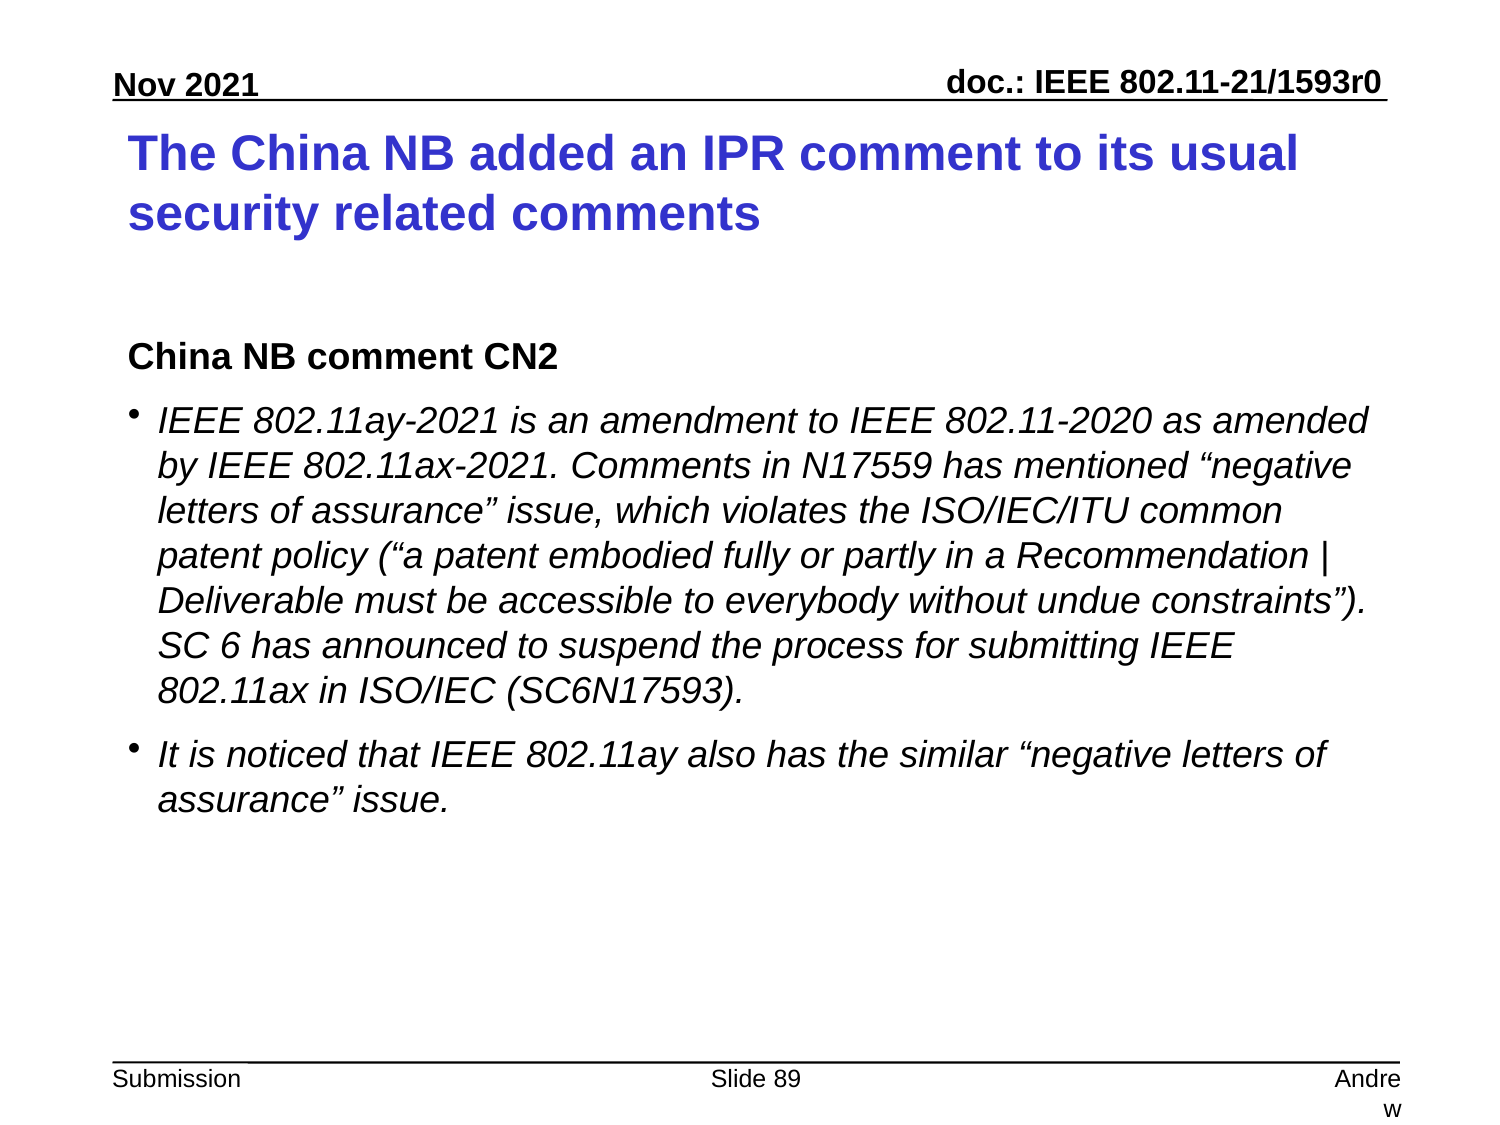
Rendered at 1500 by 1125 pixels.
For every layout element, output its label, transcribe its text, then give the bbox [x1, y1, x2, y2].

slide_number Slide 89 [709, 1061, 803, 1093]
footer Andrew Myles, Cisco [1320, 1061, 1402, 1093]
title The China NB added an IPR comment to its usual security related comments [112, 112, 1388, 288]
list China NB comment CN2 IEEE 802.11ay-2021 is an amendment to IEEE 802.11-2020 as amended by IEEE 802.11ax-2021. Comments in N17559 has mentioned “negative letters of assurance” issue, which violates the ISO/IEC/ITU common patent policy (“a patent embodied fully or partly in a Recommendation | Deliverable must be accessible to everybody without undue constraints”). SC 6 has announced to suspend the process for submitting IEEE 802.11ax in ISO/IEC (SC6N17593). It is noticed that IEEE 802.11ay also has the similar “negative letters of assurance” issue. [112, 324, 1388, 1000]
